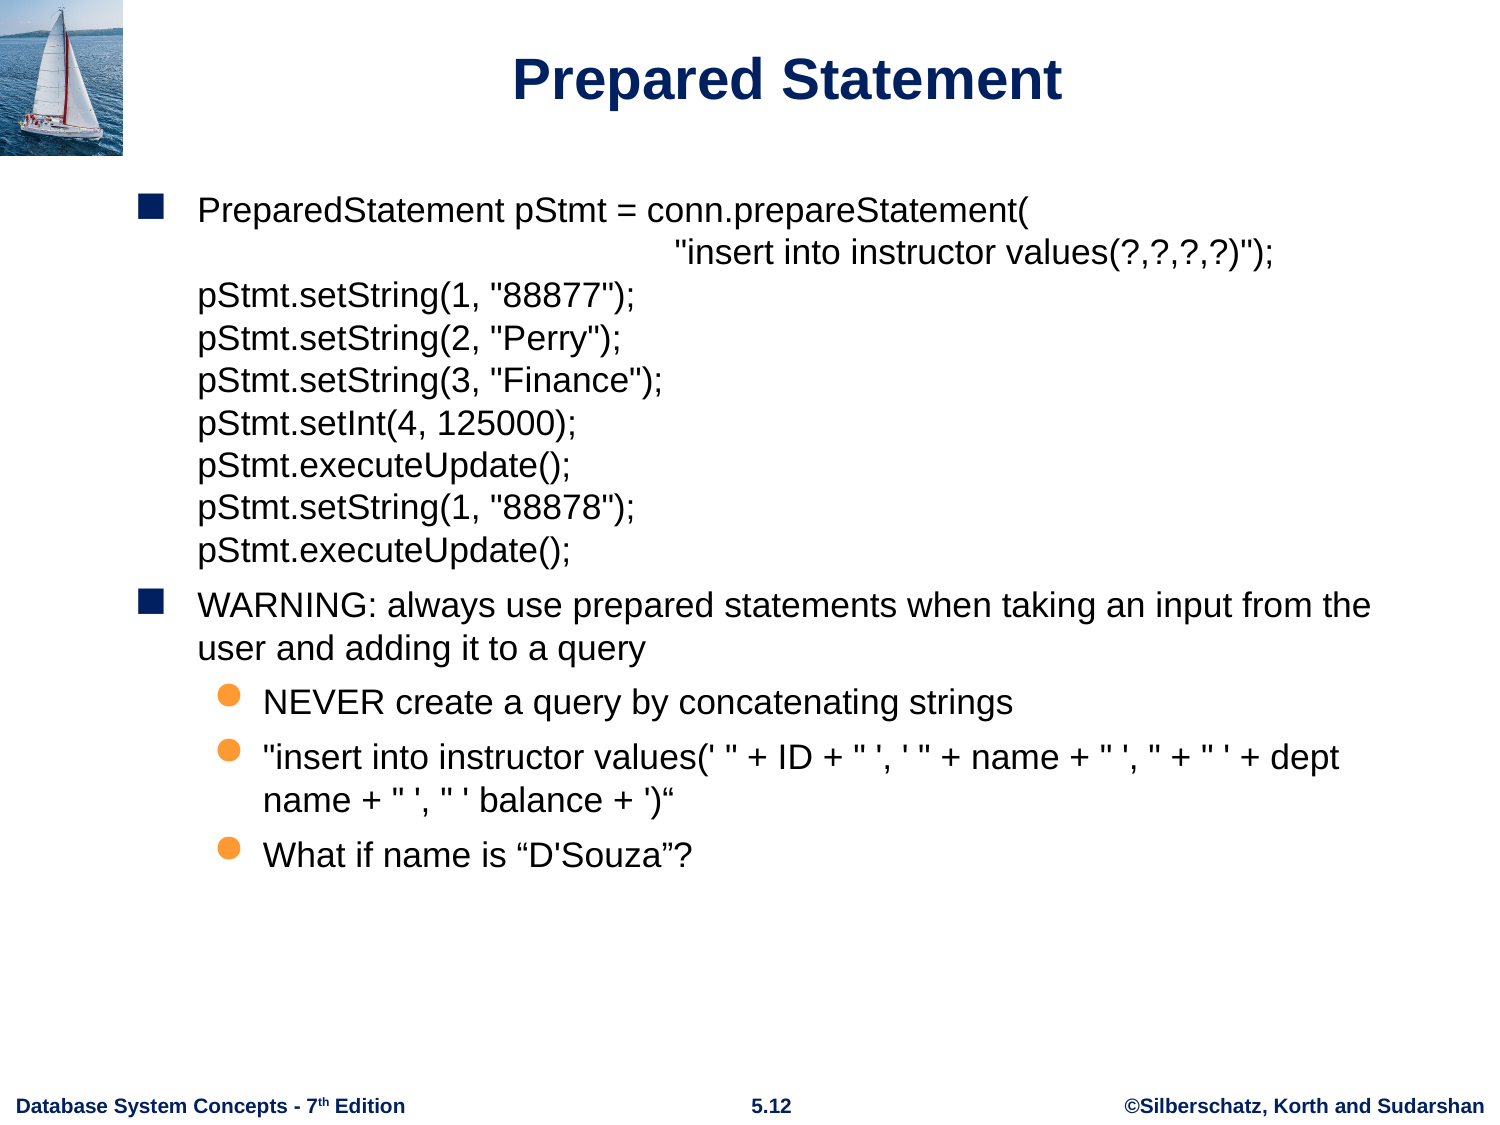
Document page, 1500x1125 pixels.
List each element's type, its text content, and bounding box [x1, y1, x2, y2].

picture [0, 0, 123, 156]
title Prepared Statement [125, 18, 1452, 120]
list PreparedStatement pStmt = conn.prepareStatement( "insert into instructor values(?,?,?,?)"); pStmt.setString(1, "88877"); pStmt.setString(2, "Perry"); pStmt.setString(3, "Finance"); pStmt.setInt(4, 125000); pStmt.executeUpdate(); pStmt.setString(1, "88878"); pStmt.executeUpdate(); WARNING: always use prepared statements when taking an input from the user and adding it to a query NEVER create a query by concatenating strings "insert into instructor values(' " + ID + " ', ' " + name + " ', " + " ' + dept name + " ', " ' balance + ')“ What if name is “D'Souza”? [126, 179, 1391, 984]
